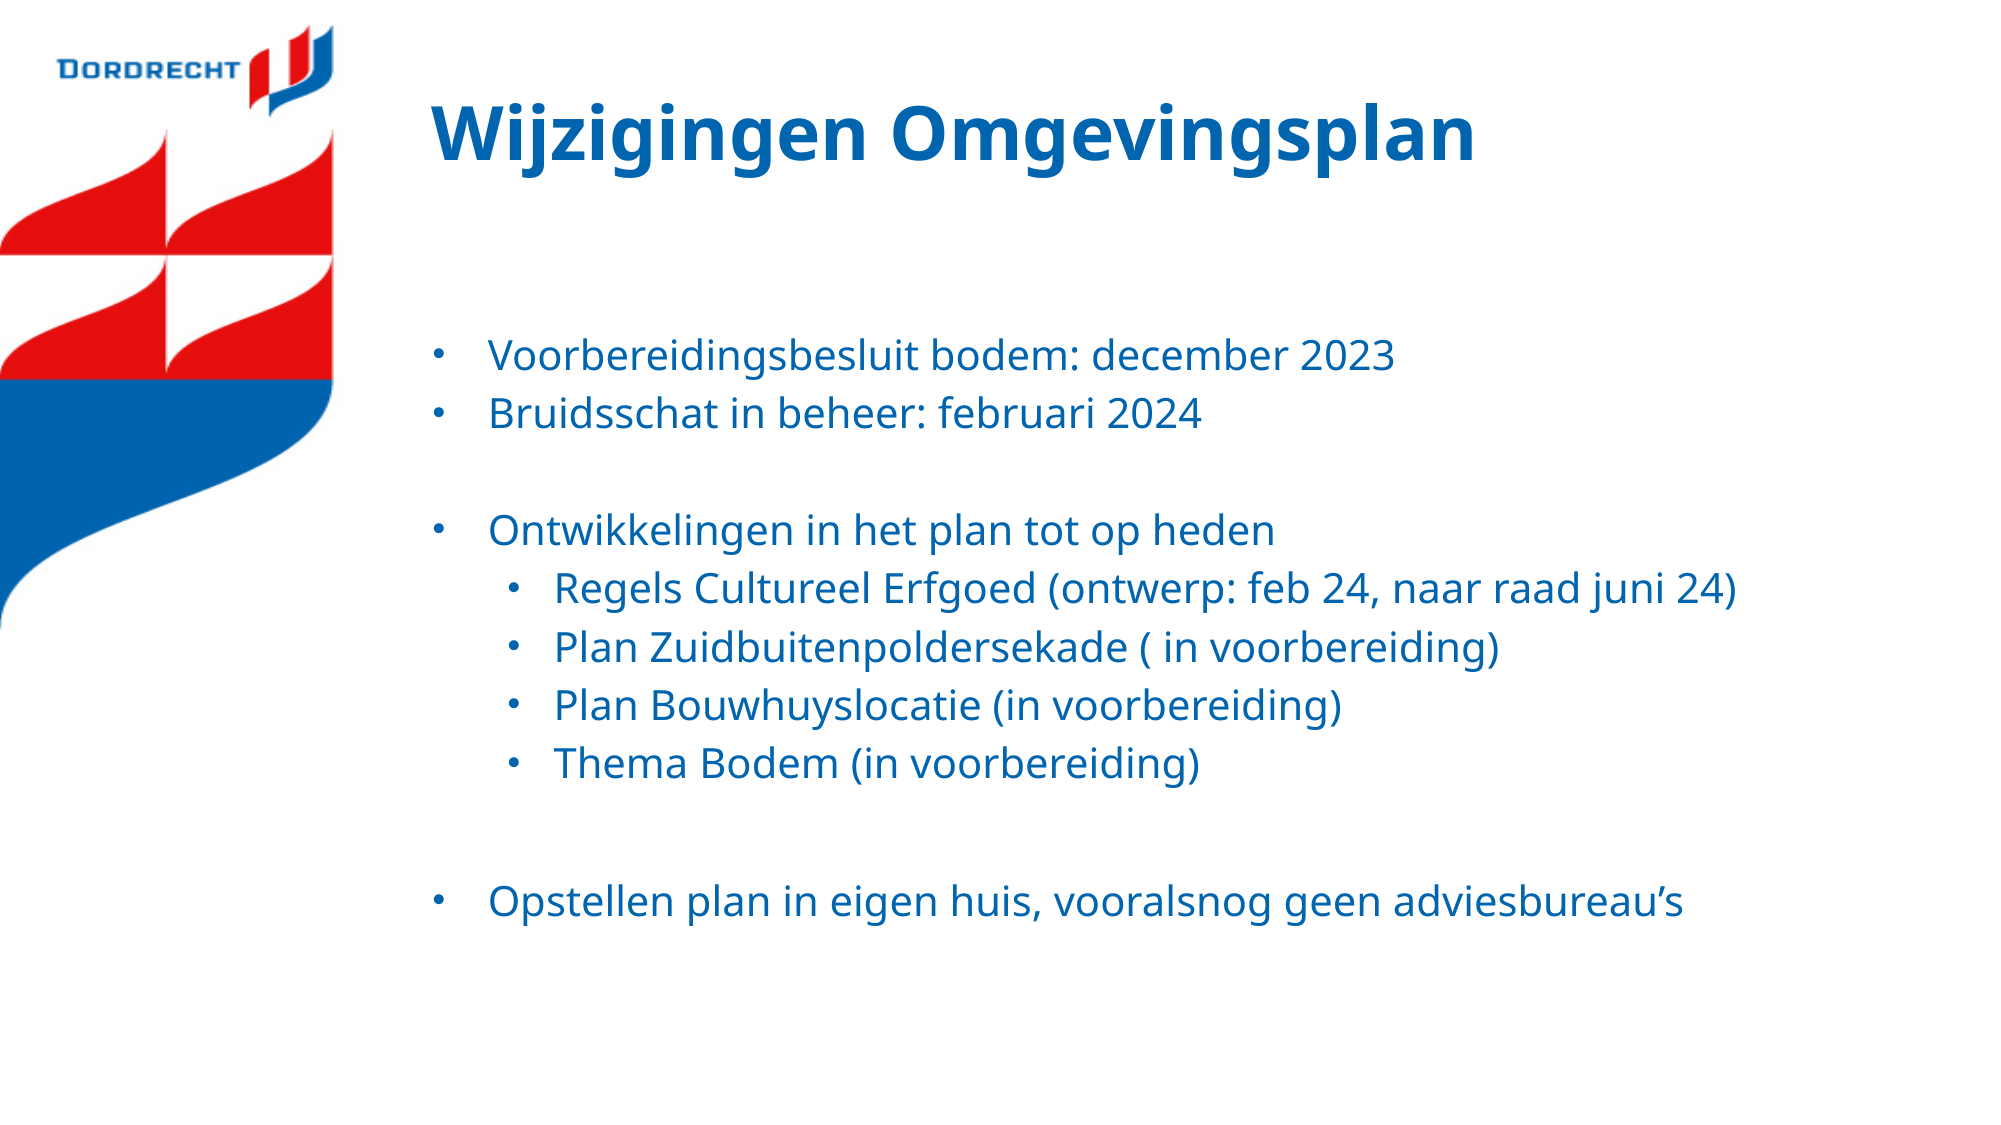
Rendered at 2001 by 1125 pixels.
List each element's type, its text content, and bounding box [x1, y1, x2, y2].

title Wijzigingen Omgevingsplan [416, 87, 1917, 184]
picture [0, 0, 2000, 1125]
list Voorbereidingsbesluit bodem: december 2023 Bruidsschat in beheer: februari 2024 Ontwikkelingen in het plan tot op heden Regels Cultureel Erfgoed (ontwerp: feb 24, naar raad juni 24) Plan Zuidbuitenpoldersekade ( in voorbereiding) Plan Bouwhuyslocatie (in voorbereiding) Thema Bodem (in voorbereiding) Opstellen plan in eigen huis, vooralsnog geen adviesbureau’s [416, 321, 1917, 1063]
